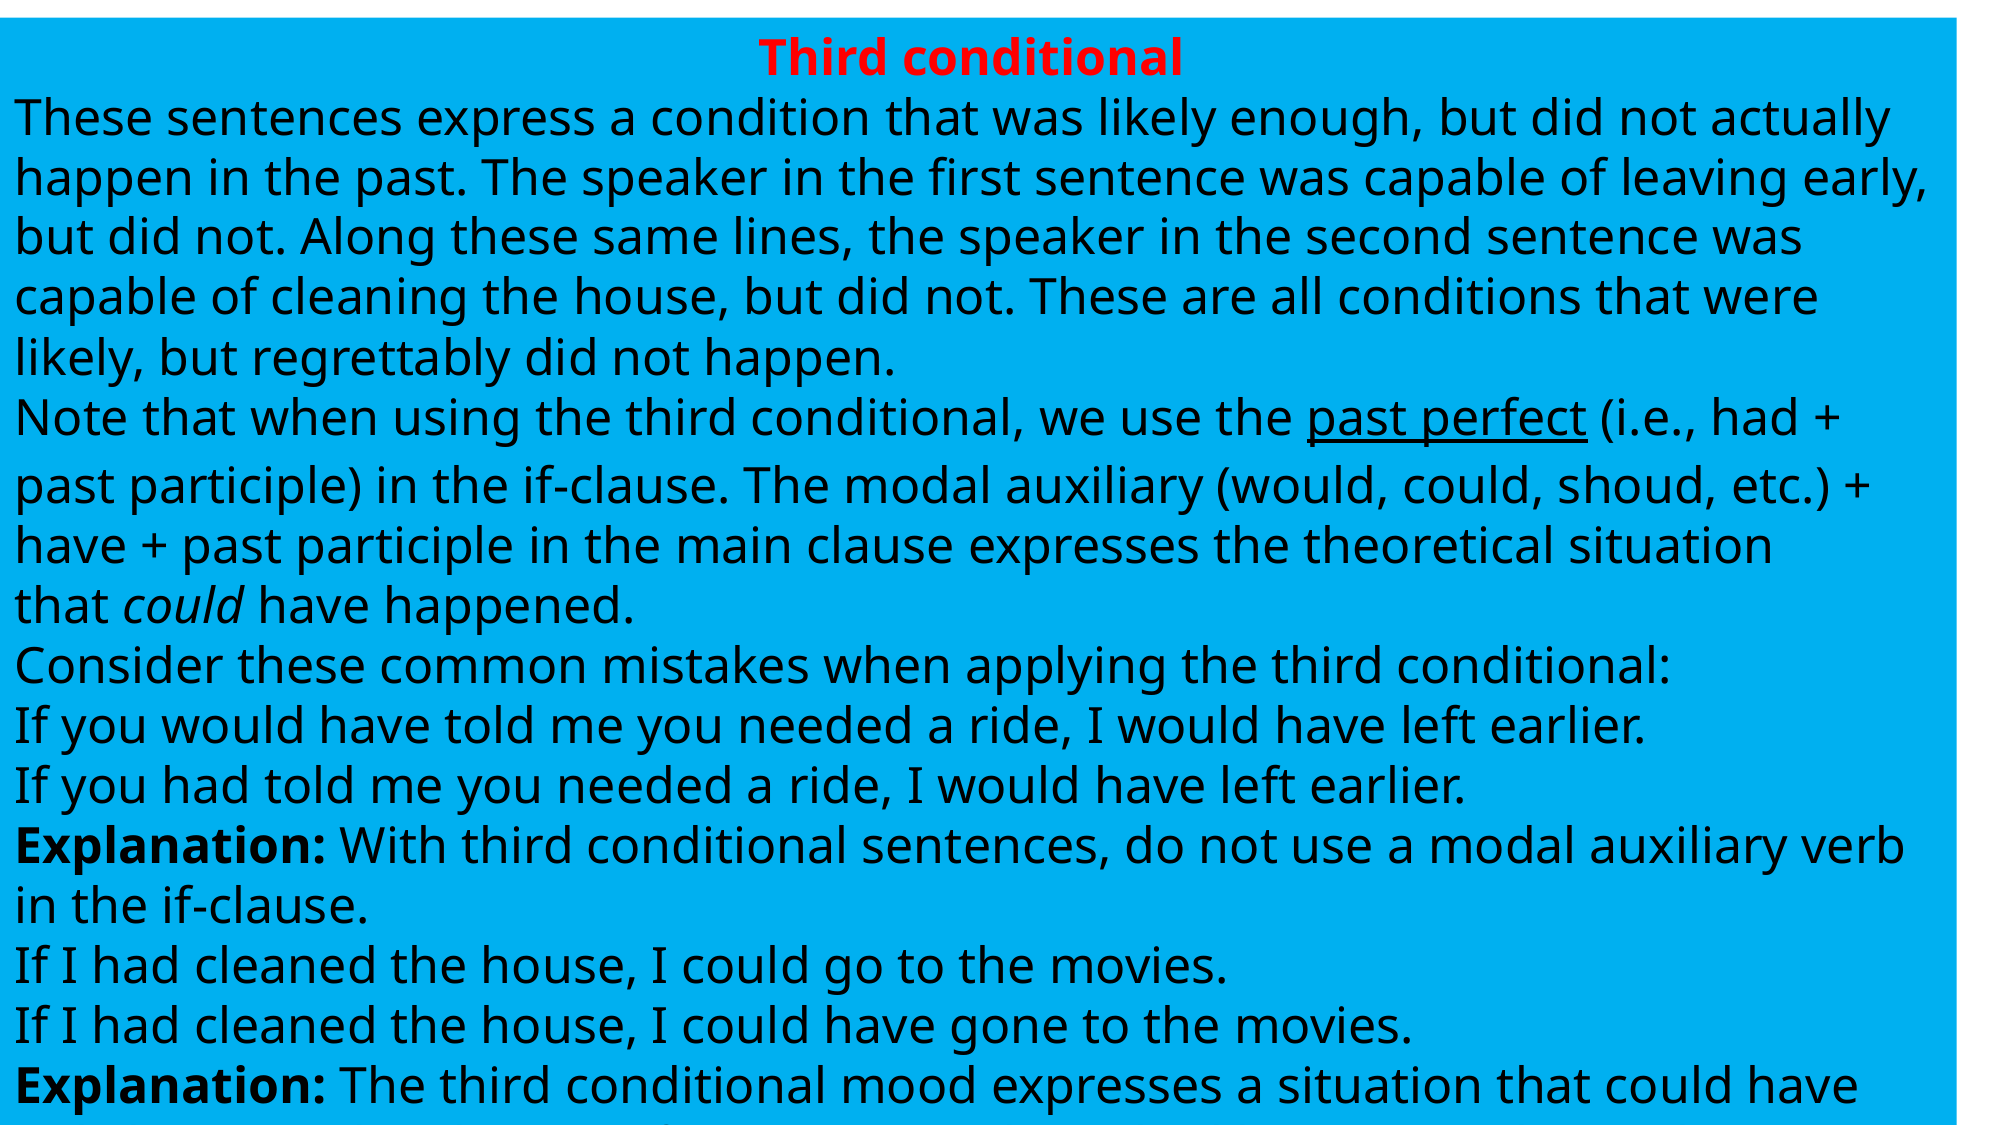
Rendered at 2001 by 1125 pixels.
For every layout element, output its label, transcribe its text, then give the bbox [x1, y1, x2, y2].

text_box Third conditional These sentences express a condition that was likely enough, but did not actually happen in the past. The speaker in the first sentence was capable of leaving early, but did not. Along these same lines, the speaker in the second sentence was capable of cleaning the house, but did not. These are all conditions that were likely, but regrettably did not happen. Note that when using the third conditional, we use the past perfect (i.e., had + past participle) in the if-clause. The modal auxiliary (would, could, shoud, etc.) + have + past participle in the main clause expresses the theoretical situation that could have happened. Consider these common mistakes when applying the third conditional: If you would have told me you needed a ride, I would have left earlier. If you had told me you needed a ride, I would have left earlier. Explanation: With third conditional sentences, do not use a modal auxiliary verb in the if-clause. If I had cleaned the house, I could go to the movies. If I had cleaned the house, I could have gone to the movies. Explanation: The third conditional mood expresses a situation that could have only happened in the past if a certain condition had been met. That’s why we use the modal auxiliary verb + have + the past participle. [0, 17, 1957, 1125]
